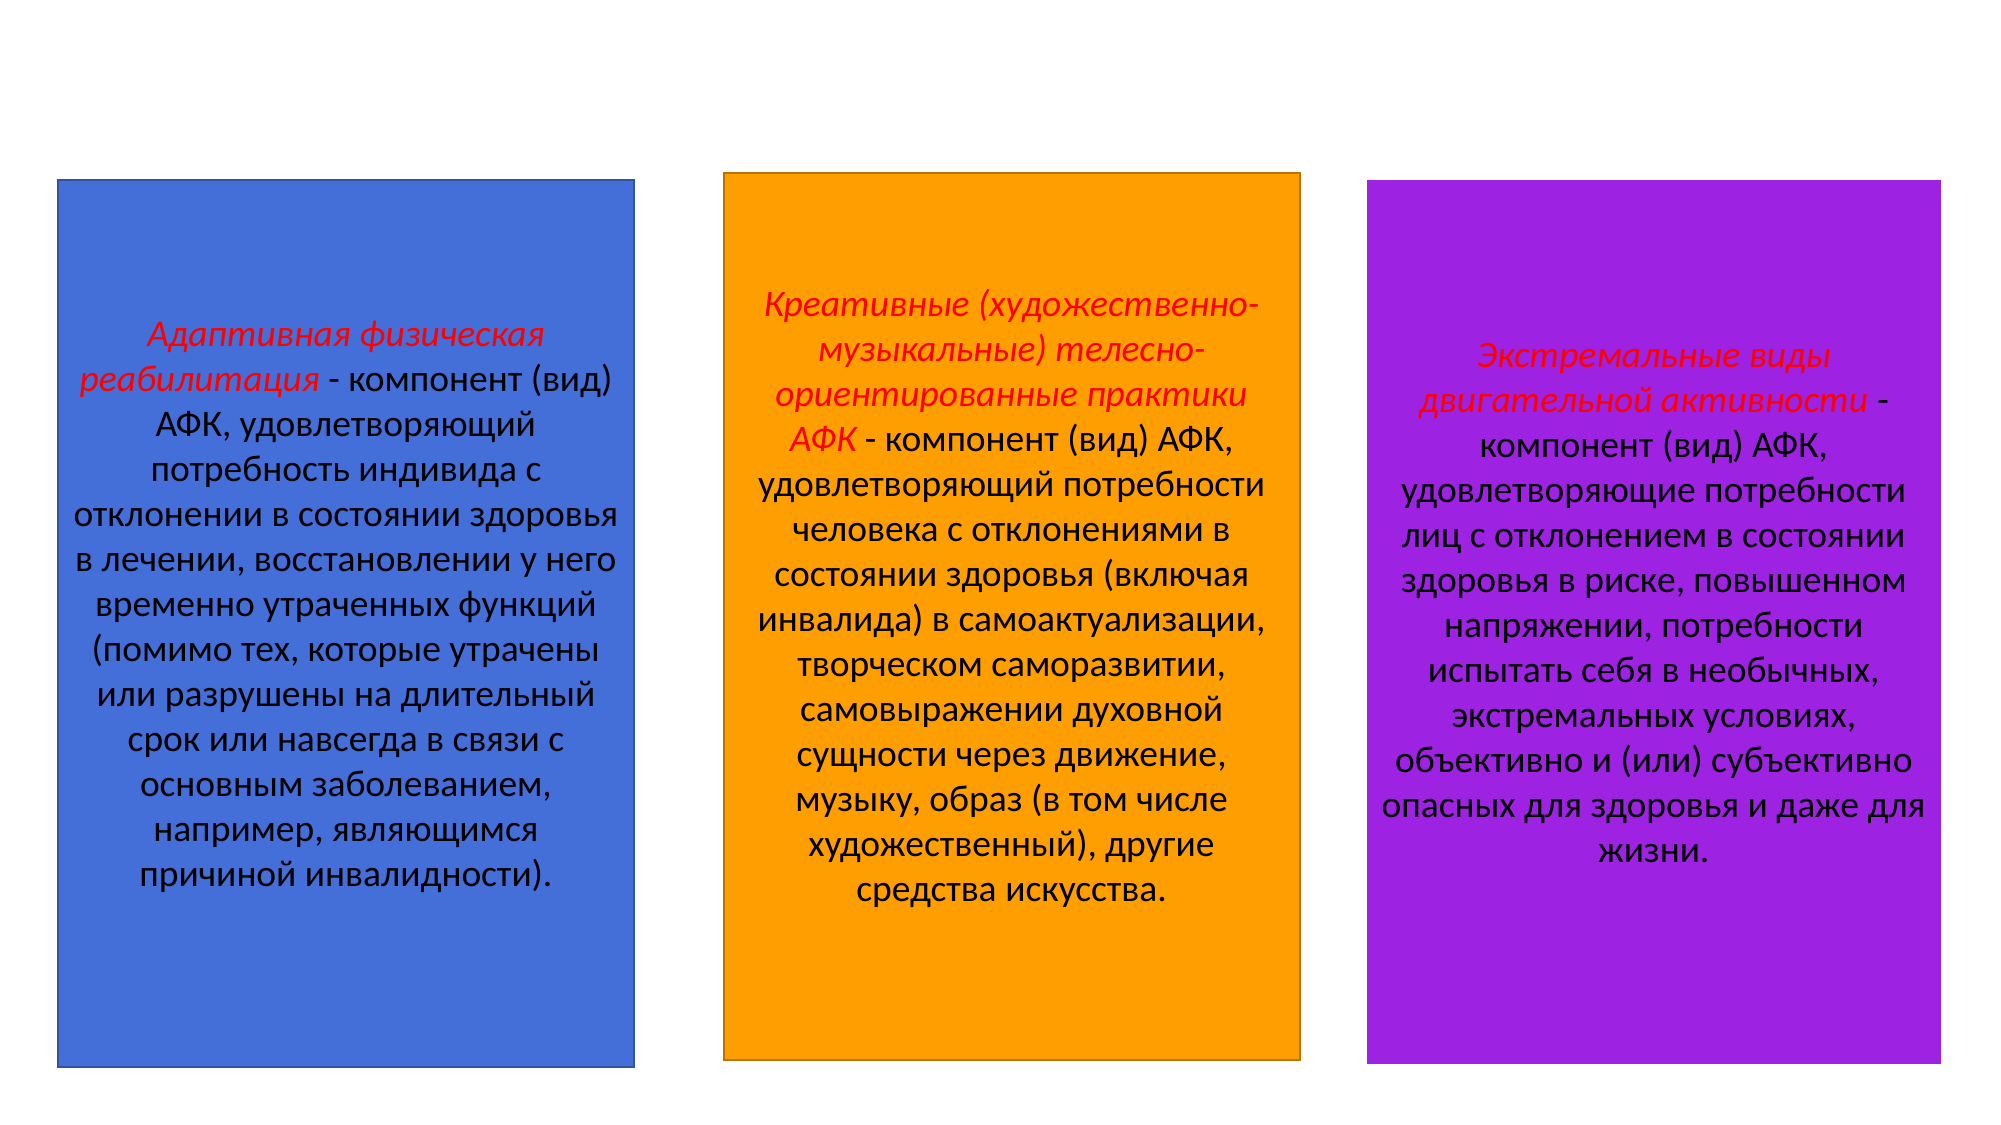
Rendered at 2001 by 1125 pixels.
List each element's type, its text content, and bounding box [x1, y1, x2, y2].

text_box Адаптивная физическая реабилитация - компонент (вид) АФК, удовлетворяющий потребность индивида с отклонении в состоянии здоровья в лечении, восстановлении у него временно утраченных функций (помимо тех, которые утрачены или разрушены на длительный срок или навсегда в связи с основным заболеванием, например, являющимся причиной инвалидности). [57, 179, 635, 1068]
text_box Креативные (художественно-музыкальные) телесно-ориентированные практики АФК - компонент (вид) АФК, удовлетворяющий потребности человека с отклонениями в состоянии здоровья (включая инвалида) в самоактуализации, творческом саморазвитии, самовыражении духовной сущности через движение, музыку, образ (в том числе художественный), другие средства искусства. [723, 172, 1301, 1061]
text_box Экстремальные виды двигательной активности - компонент (вид) АФК, удовлетворяющие потребности лиц с отклонением в состоянии здоровья в риске, повышенном напряжении, потребности испытать себя в необычных, экстремальных условиях, объективно и (или) субъективно опасных для здоровья и даже для жизни. [1364, 177, 1944, 1067]
